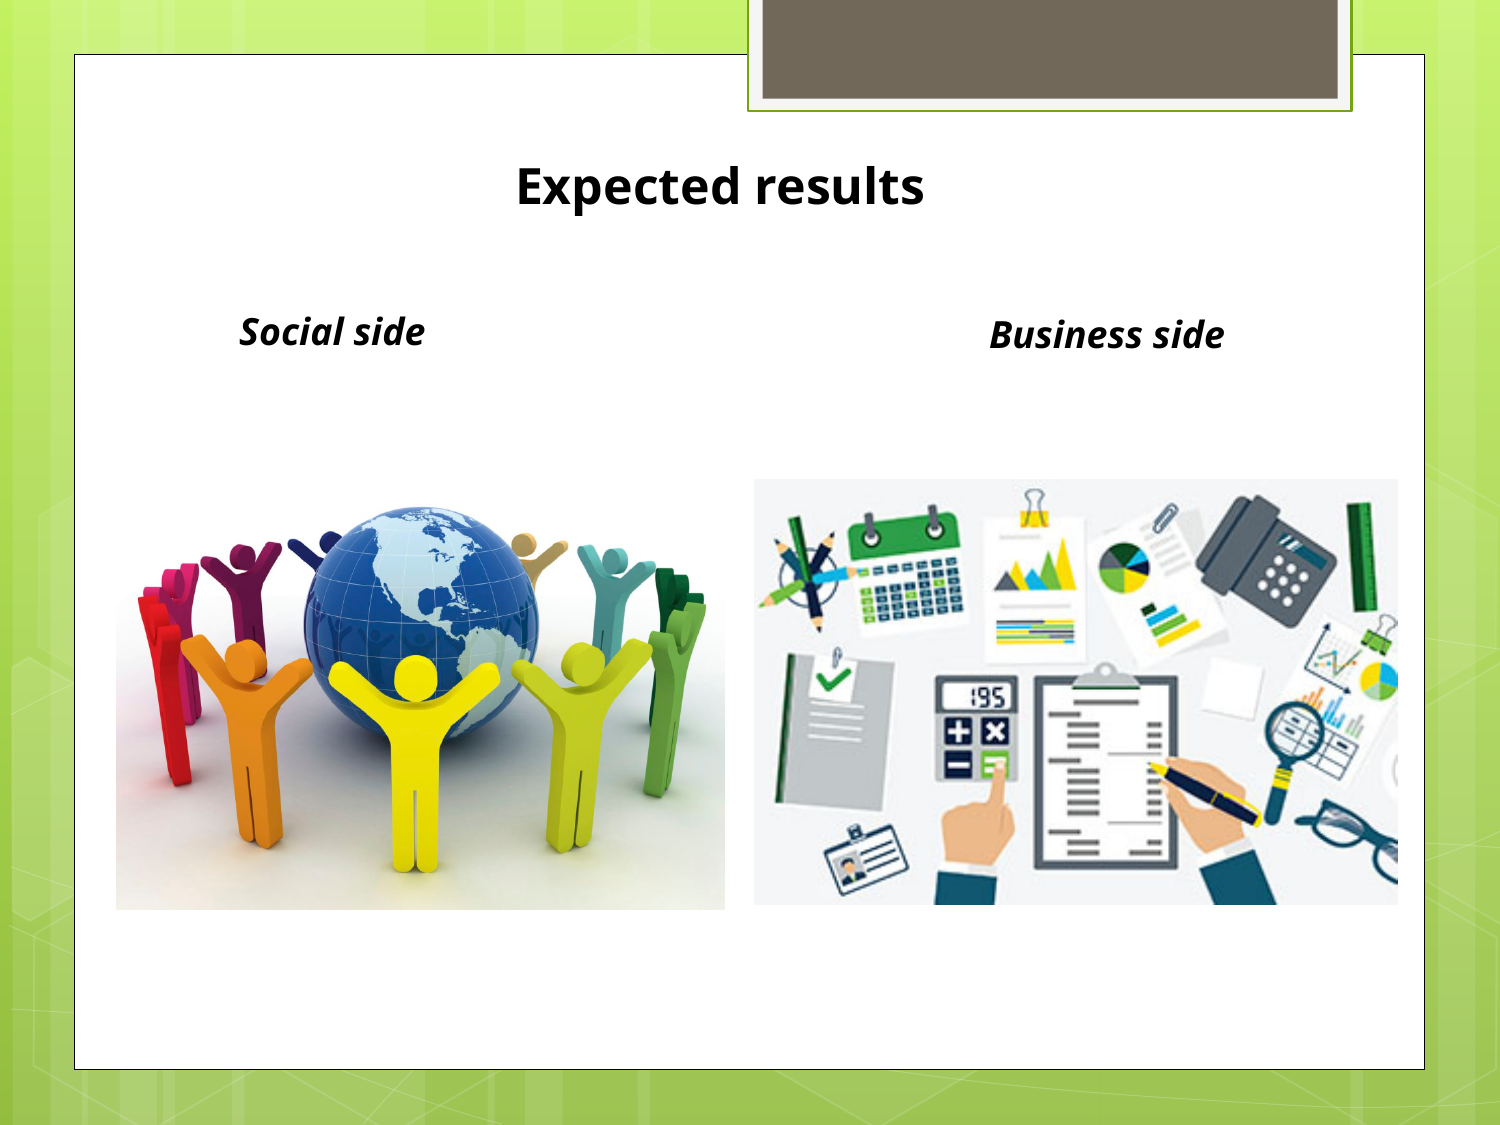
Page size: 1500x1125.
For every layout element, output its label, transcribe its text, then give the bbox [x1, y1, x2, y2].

picture [116, 453, 725, 911]
picture [754, 479, 1398, 905]
text_box Business side [974, 258, 1500, 364]
text_box Social side [224, 255, 975, 361]
text_box Expected results [500, 101, 1251, 222]
